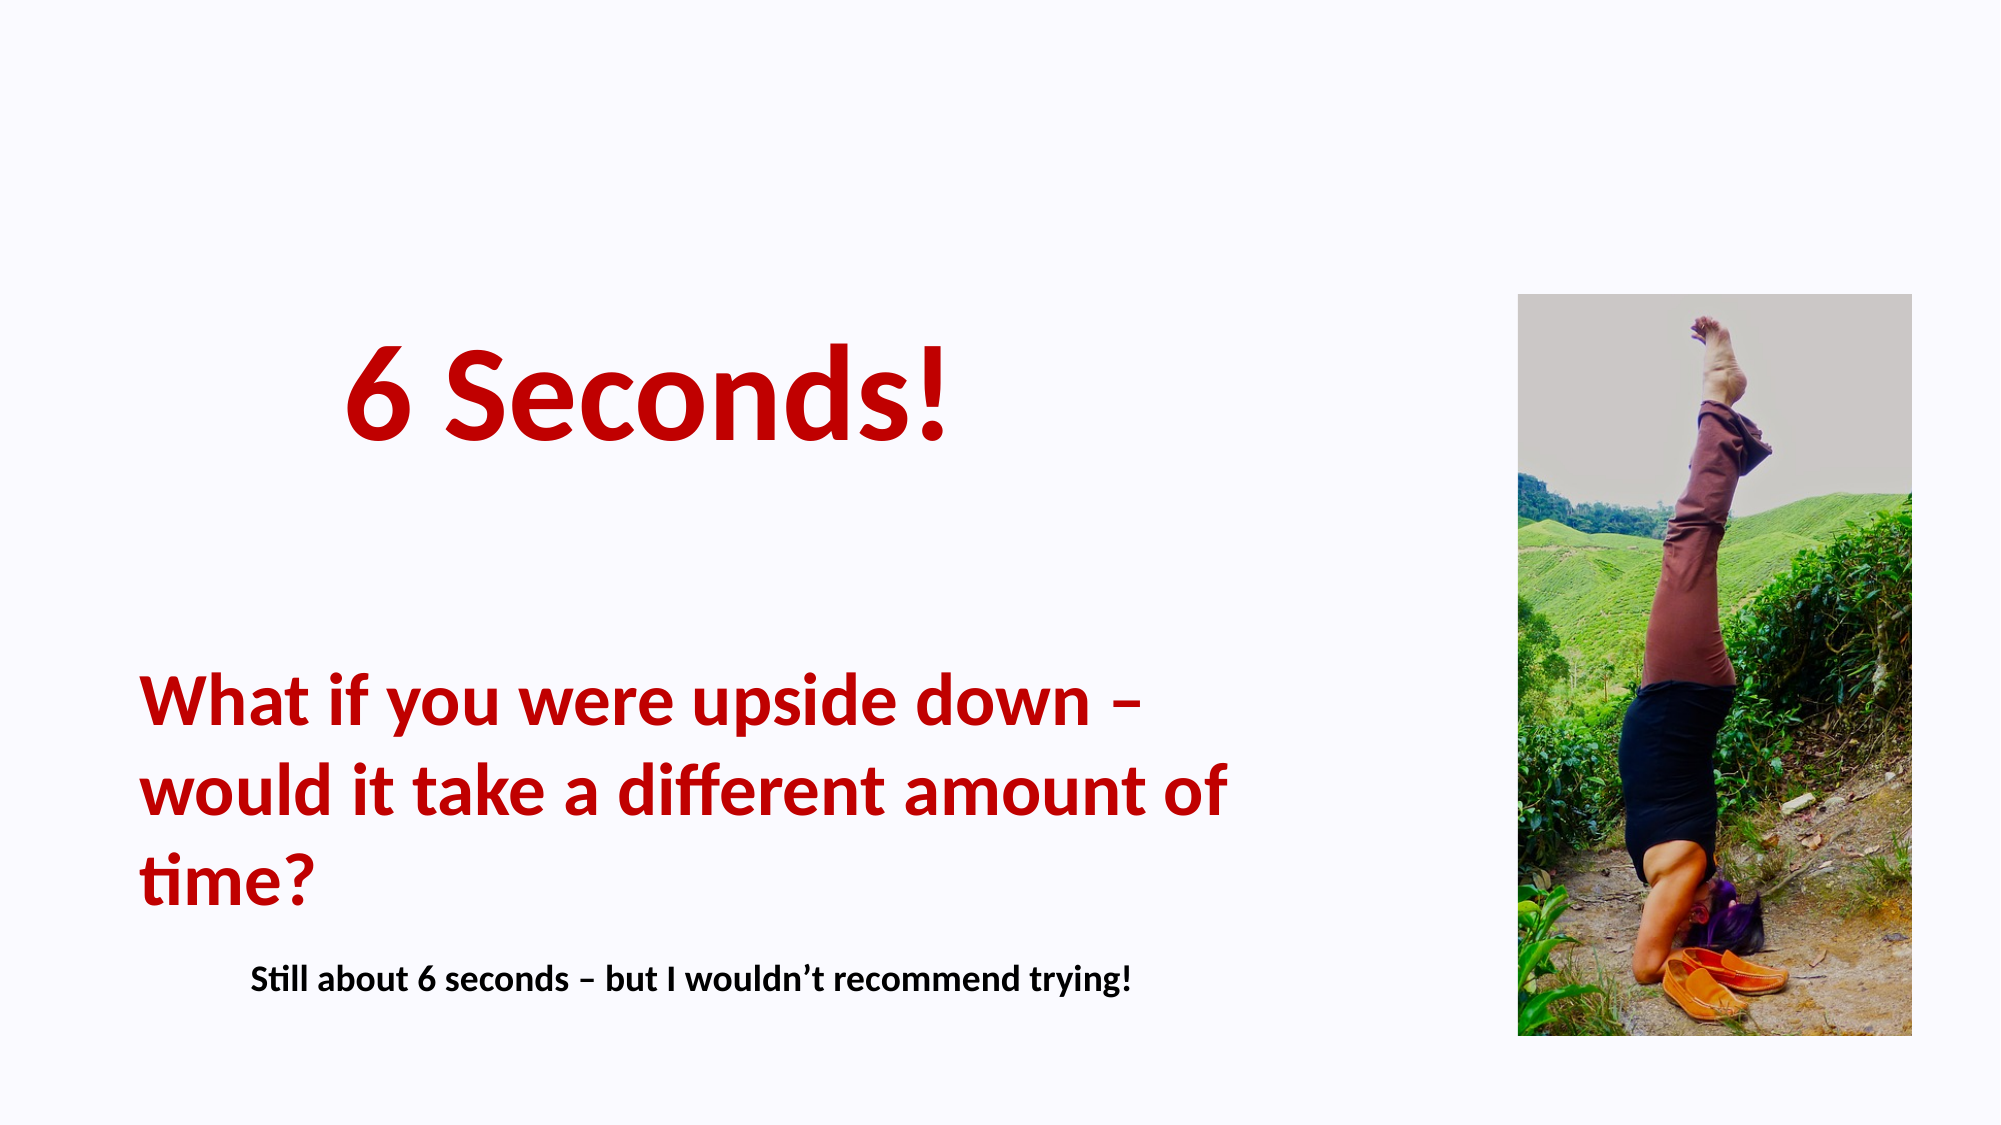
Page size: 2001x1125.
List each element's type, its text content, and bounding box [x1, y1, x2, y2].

picture [1517, 294, 1912, 1036]
text_box Still about 6 seconds – but I wouldn’t recommend trying! [235, 946, 1480, 1006]
text_box What if you were upside down – would it take a different amount of time? [125, 643, 1369, 929]
text_box 6 Seconds! [328, 295, 1127, 476]
